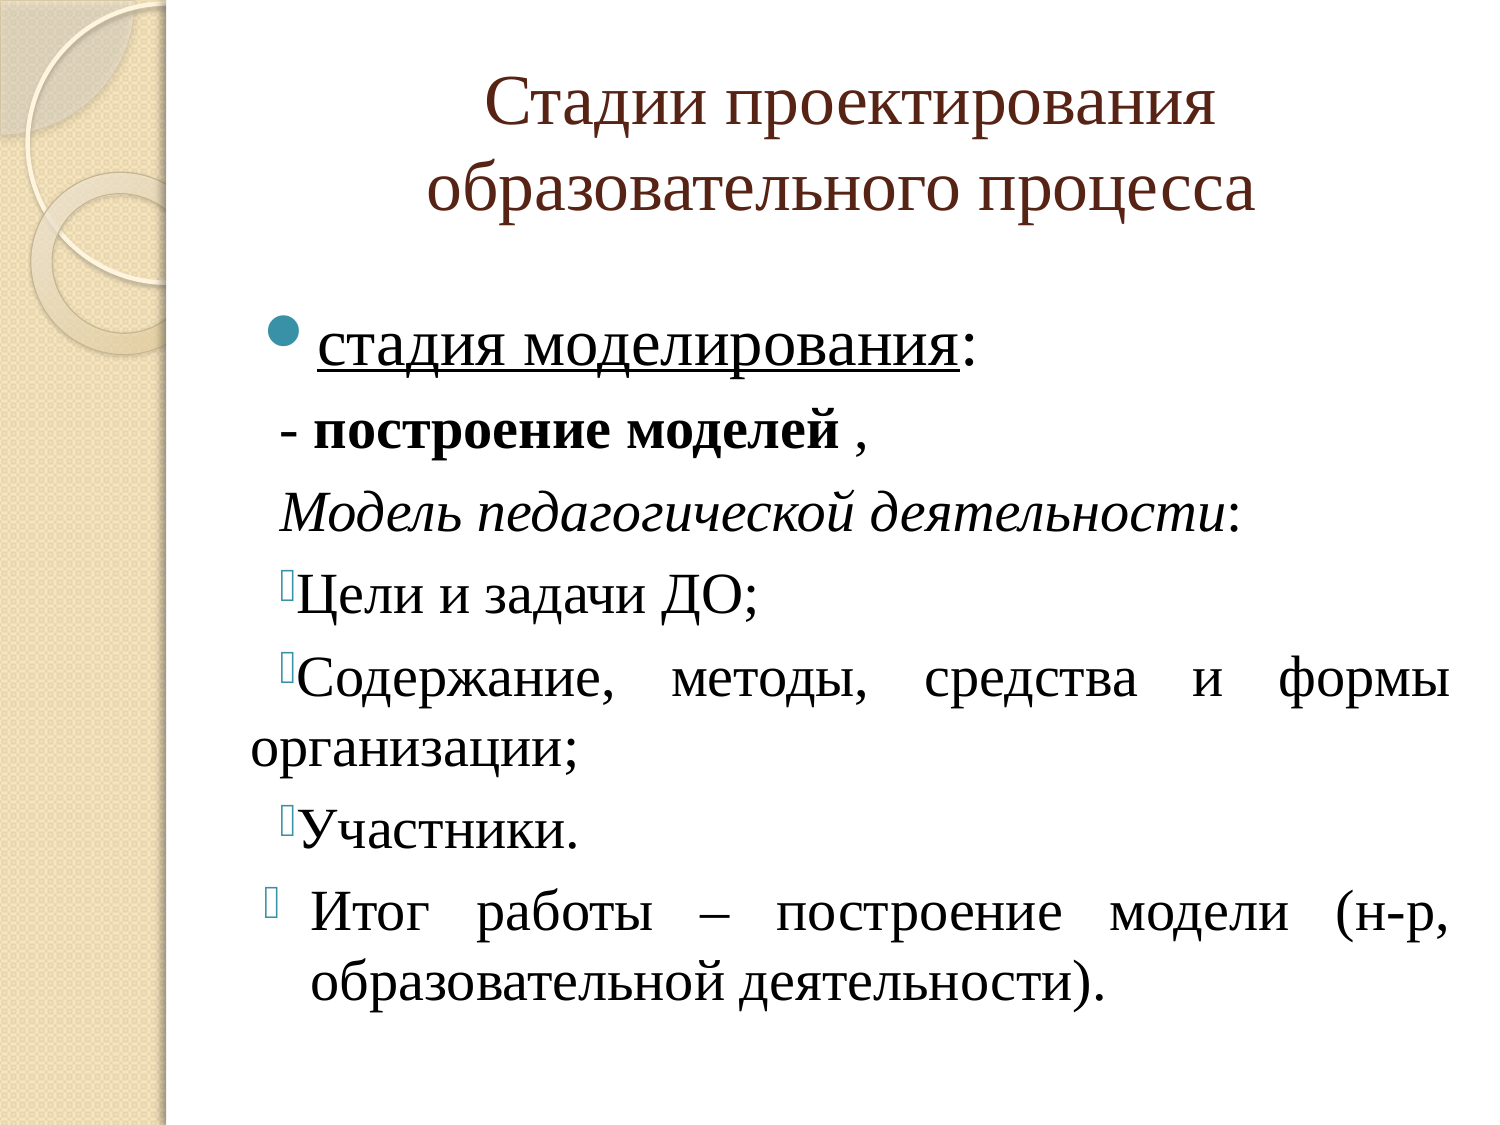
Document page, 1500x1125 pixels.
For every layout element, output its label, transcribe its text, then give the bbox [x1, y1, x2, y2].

title Стадии проектирования образовательного процесса [235, 45, 1466, 233]
list стадия моделирования: - построение моделей , Модель педагогической деятельности: Цели и задачи ДО; Содержание, методы, средства и формы организации; Участники. Итог работы – построение модели (н-р, образовательной деятельности). [235, 290, 1466, 1025]
